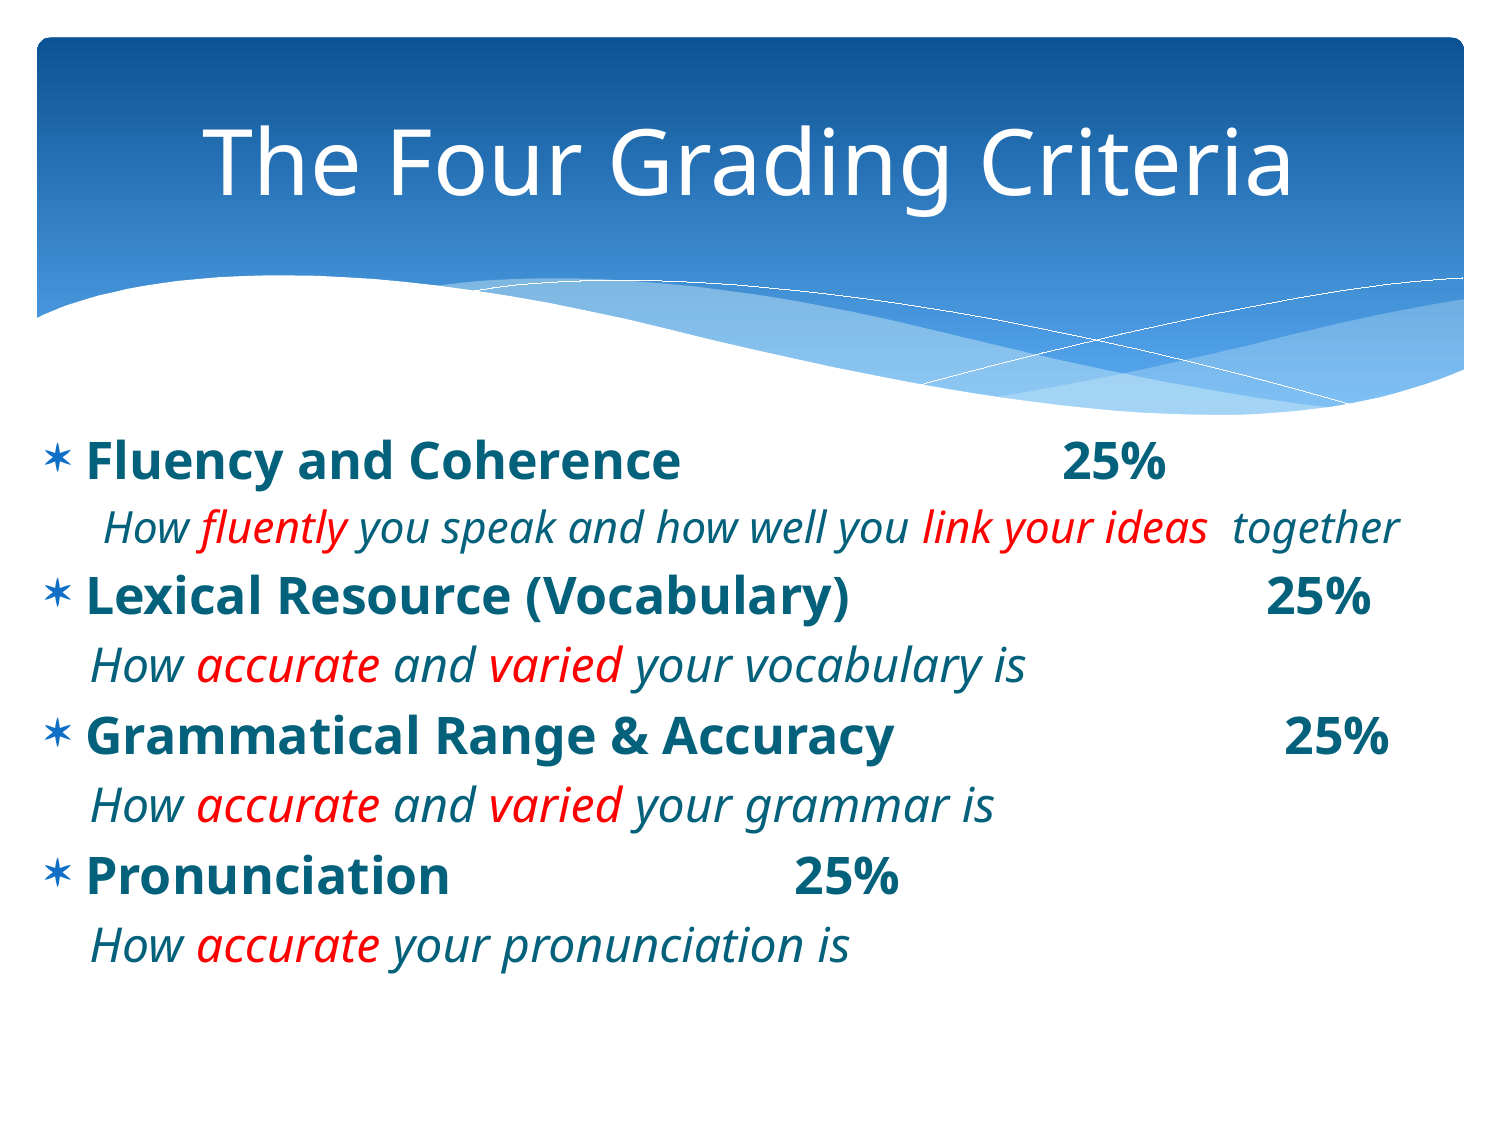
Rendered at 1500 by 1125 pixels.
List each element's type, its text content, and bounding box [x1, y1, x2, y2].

list Fluency and Coherence 25% How fluently you speak and how well you link your ideas together Lexical Resource (Vocabulary) 25% How accurate and varied your vocabulary is Grammatical Range & Accuracy 25% How accurate and varied your grammar is Pronunciation 25% How accurate your pronunciation is [30, 420, 1500, 1106]
title The Four Grading Criteria [75, 55, 1425, 261]
